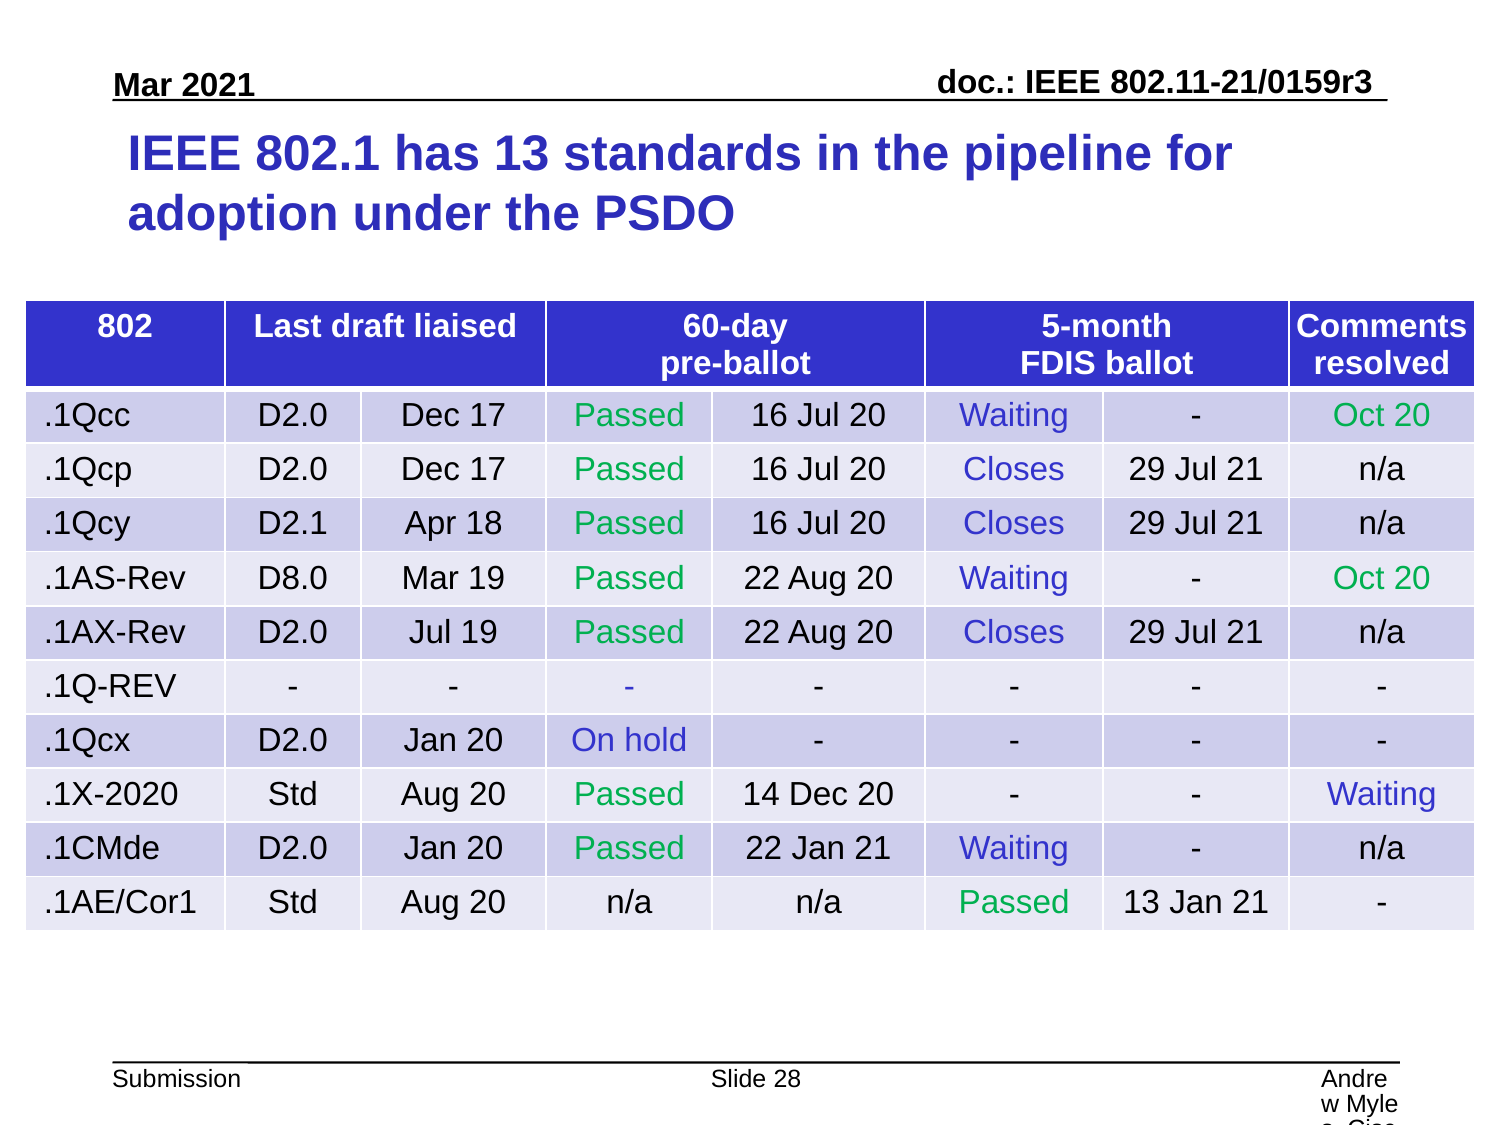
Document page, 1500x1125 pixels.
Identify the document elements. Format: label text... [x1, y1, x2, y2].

table_cell Apr 18 [362, 498, 545, 551]
table_cell Jan 20 [362, 715, 545, 767]
table_cell 29 Jul 21 [1104, 444, 1288, 497]
table_cell n/a [1290, 607, 1474, 659]
table_cell Aug 20 [362, 877, 545, 930]
table_cell Closes [926, 498, 1102, 551]
table_cell n/a [547, 877, 711, 930]
table_cell Passed [547, 392, 711, 442]
table_cell D2.0 [226, 715, 360, 767]
table_cell n/a [1290, 498, 1474, 551]
table_cell Jul 19 [362, 607, 545, 659]
table_cell Passed [547, 498, 711, 551]
table_cell .1AX-Rev [26, 607, 224, 659]
table_cell D2.1 [226, 498, 360, 551]
table_cell Std [226, 877, 360, 930]
table_cell D2.0 [226, 392, 360, 442]
table_cell 16 Jul 20 [713, 392, 924, 442]
table_cell - [1104, 552, 1288, 605]
table_cell Passed [926, 877, 1102, 930]
table_header 802 [26, 301, 224, 386]
table_cell 29 Jul 21 [1104, 498, 1288, 551]
table_cell n/a [1290, 823, 1474, 876]
table_cell .1AS-Rev [26, 552, 224, 605]
slide_number Slide 28 [709, 1061, 803, 1093]
table_cell .1X-2020 [26, 769, 224, 821]
table_cell - [926, 715, 1102, 767]
table_cell Closes [926, 607, 1102, 659]
table_cell - [1104, 823, 1288, 876]
table_cell - [1290, 715, 1474, 767]
table_cell 22 Aug 20 [713, 607, 924, 659]
table_cell Aug 20 [362, 769, 545, 821]
table_cell - [1290, 877, 1474, 930]
table_cell Std [226, 769, 360, 821]
table_cell - [547, 661, 711, 713]
table_cell Mar 19 [362, 552, 545, 605]
table_cell Passed [547, 552, 711, 605]
table_cell 16 Jul 20 [713, 498, 924, 551]
table_cell 29 Jul 21 [1104, 607, 1288, 659]
table_cell Waiting [926, 823, 1102, 876]
table_cell Dec 17 [362, 392, 545, 442]
table_cell n/a [713, 877, 924, 930]
table_cell 14 Dec 20 [713, 769, 924, 821]
table_cell D2.0 [226, 607, 360, 659]
table_cell Passed [547, 823, 711, 876]
table_cell 22 Jan 21 [713, 823, 924, 876]
table_cell - [713, 661, 924, 713]
table_cell Jan 20 [362, 823, 545, 876]
table_cell Passed [547, 769, 711, 821]
table_cell - [1104, 769, 1288, 821]
table_cell On hold [547, 715, 711, 767]
table_cell Passed [547, 444, 711, 497]
table_cell D8.0 [226, 552, 360, 605]
table_cell Oct 20 [1290, 552, 1474, 605]
table_cell 13 Jan 21 [1104, 877, 1288, 930]
table_cell Oct 20 [1290, 392, 1474, 442]
table_cell Closes [926, 444, 1102, 497]
table_cell - [926, 769, 1102, 821]
table_cell - [1104, 661, 1288, 713]
table_cell n/a [1290, 444, 1474, 497]
table_cell Dec 17 [362, 444, 545, 497]
table_header Last draft liaised [226, 301, 545, 386]
table_cell - [713, 715, 924, 767]
table_cell 16 Jul 20 [713, 444, 924, 497]
table_cell Waiting [926, 552, 1102, 605]
table_cell - [1104, 392, 1288, 442]
table_cell Waiting [926, 392, 1102, 442]
table_cell .1Qcx [26, 715, 224, 767]
table_header 60-day pre-ballot [547, 301, 924, 386]
table_header Comments resolved [1290, 301, 1474, 386]
table_cell - [926, 661, 1102, 713]
table_cell - [226, 661, 360, 713]
table_cell .1AE/Cor1 [26, 877, 224, 930]
table_cell - [1290, 661, 1474, 713]
table_cell - [362, 661, 545, 713]
table_cell .1Qcp [26, 444, 224, 497]
table_cell Passed [547, 607, 711, 659]
table_cell .1Qcc [26, 392, 224, 442]
table_cell .1Qcy [26, 498, 224, 551]
table_cell D2.0 [226, 444, 360, 497]
table_cell - [1104, 715, 1288, 767]
table_cell .1CMde [26, 823, 224, 876]
table_cell 22 Aug 20 [713, 552, 924, 605]
table_cell D2.0 [226, 823, 360, 876]
footer Andrew Myles, Cisco [1320, 1061, 1402, 1093]
table_cell .1Q-REV [26, 661, 224, 713]
table_header 5-month FDIS ballot [926, 301, 1288, 386]
table_cell Waiting [1290, 769, 1474, 821]
title IEEE 802.1 has 13 standards in the pipeline for adoption under the PSDO [112, 112, 1388, 288]
